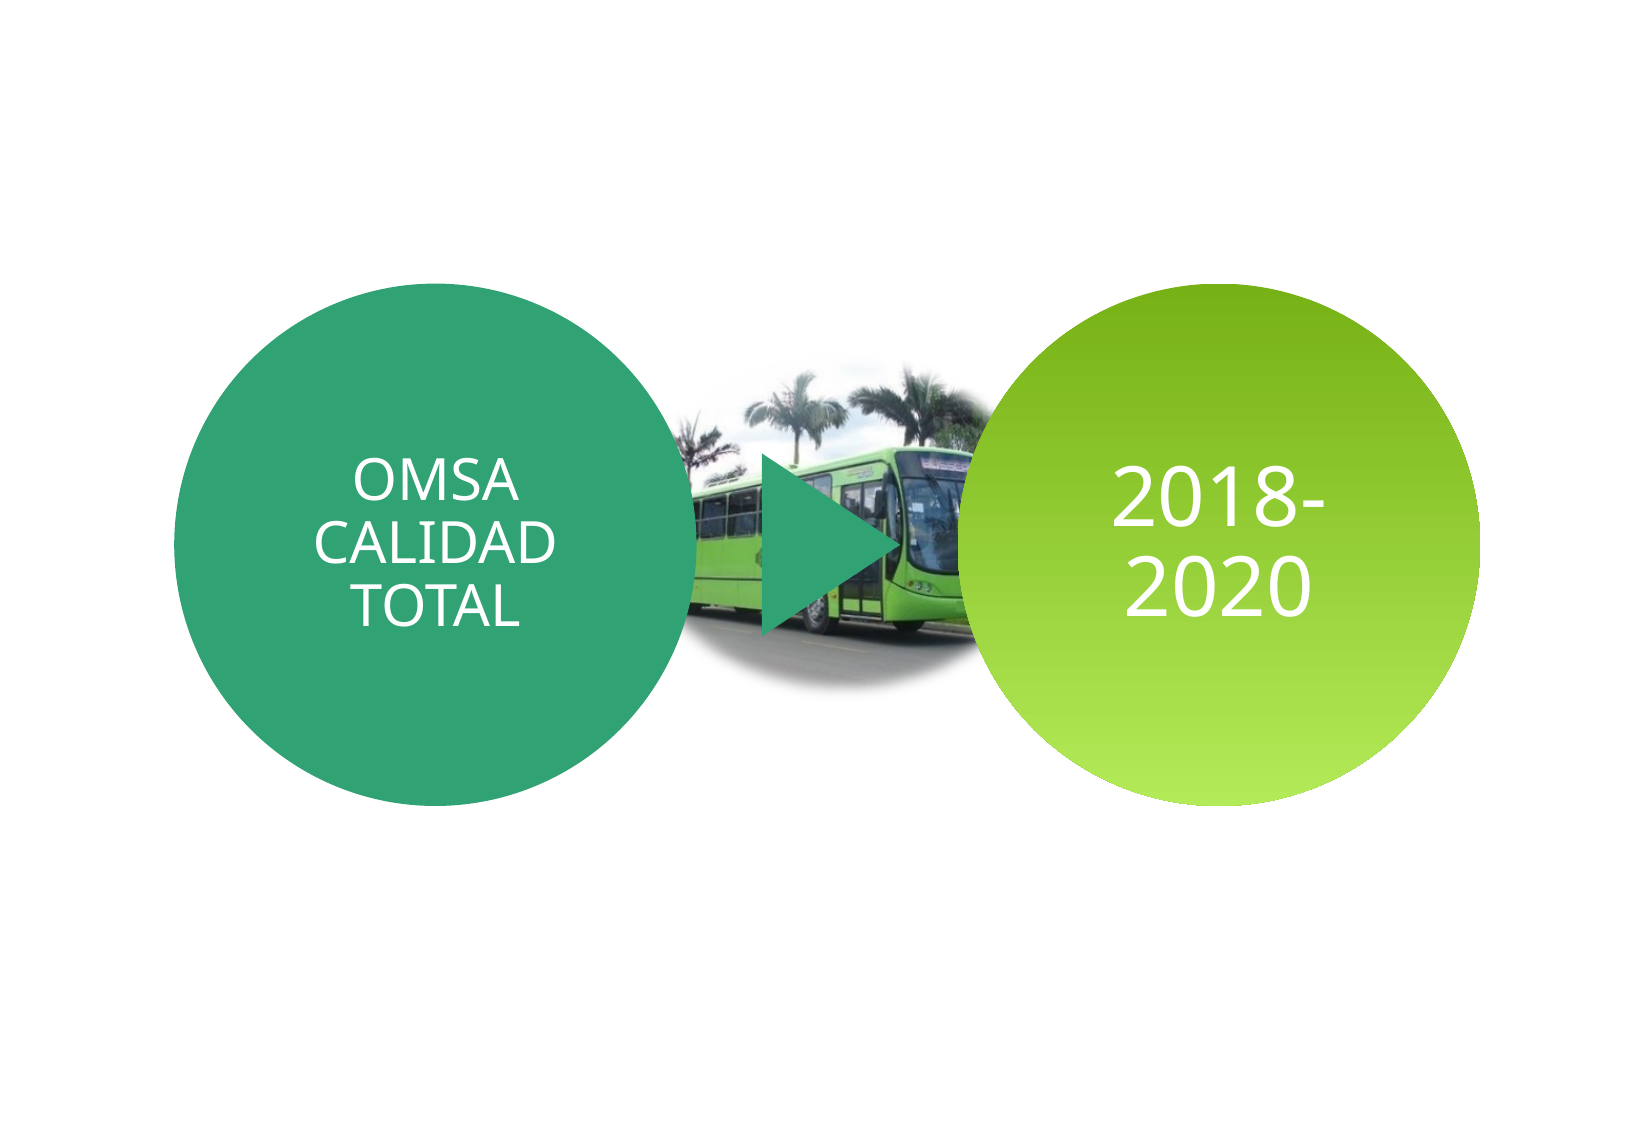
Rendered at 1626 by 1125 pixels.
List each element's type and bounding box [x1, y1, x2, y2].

text_box [173, 105, 1481, 984]
